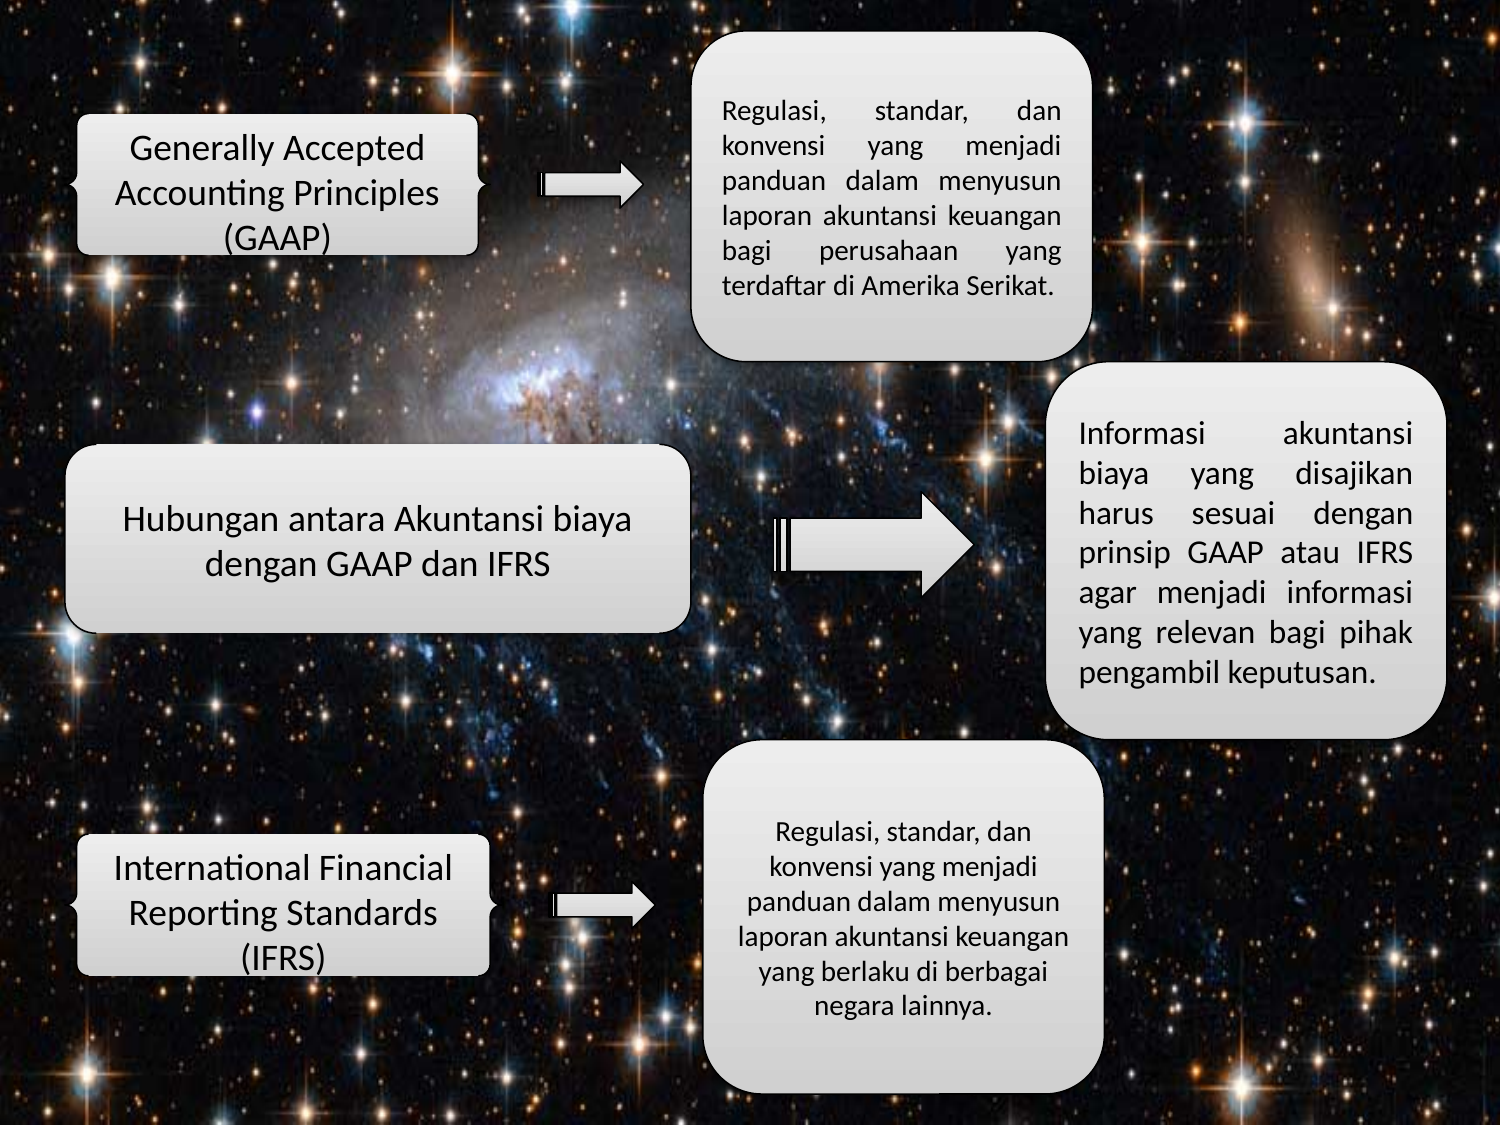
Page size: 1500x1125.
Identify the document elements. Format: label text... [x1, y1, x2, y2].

text_box [779, 517, 788, 572]
text_box [537, 160, 645, 209]
text_box Informasi akuntansi biaya yang disajikan harus sesuai dengan prinsip GAAP atau IFRS agar menjadi informasi yang relevan bagi pihak pengambil keputusan. [1044, 360, 1448, 741]
text_box [773, 517, 778, 572]
text_box Regulasi, standar, dan konvensi yang menjadi panduan dalam menyusun laporan akuntansi keuangan yang berlaku di berbagai negara lainnya. [701, 738, 1106, 1095]
text_box Regulasi, standar, dan konvensi yang menjadi panduan dalam menyusun laporan akuntansi keuangan bagi perusahaan yang terdaftar di Amerika Serikat. [690, 30, 1094, 363]
text_box [789, 490, 975, 599]
text_box Hubungan antara Akuntansi biaya dengan GAAP dan IFRS [64, 443, 692, 635]
text_box Generally Accepted Accounting Principles (GAAP) [64, 112, 491, 257]
picture [0, 0, 1500, 1125]
text_box International Financial Reporting Standards (IFRS) [64, 833, 503, 977]
text_box [548, 880, 656, 930]
